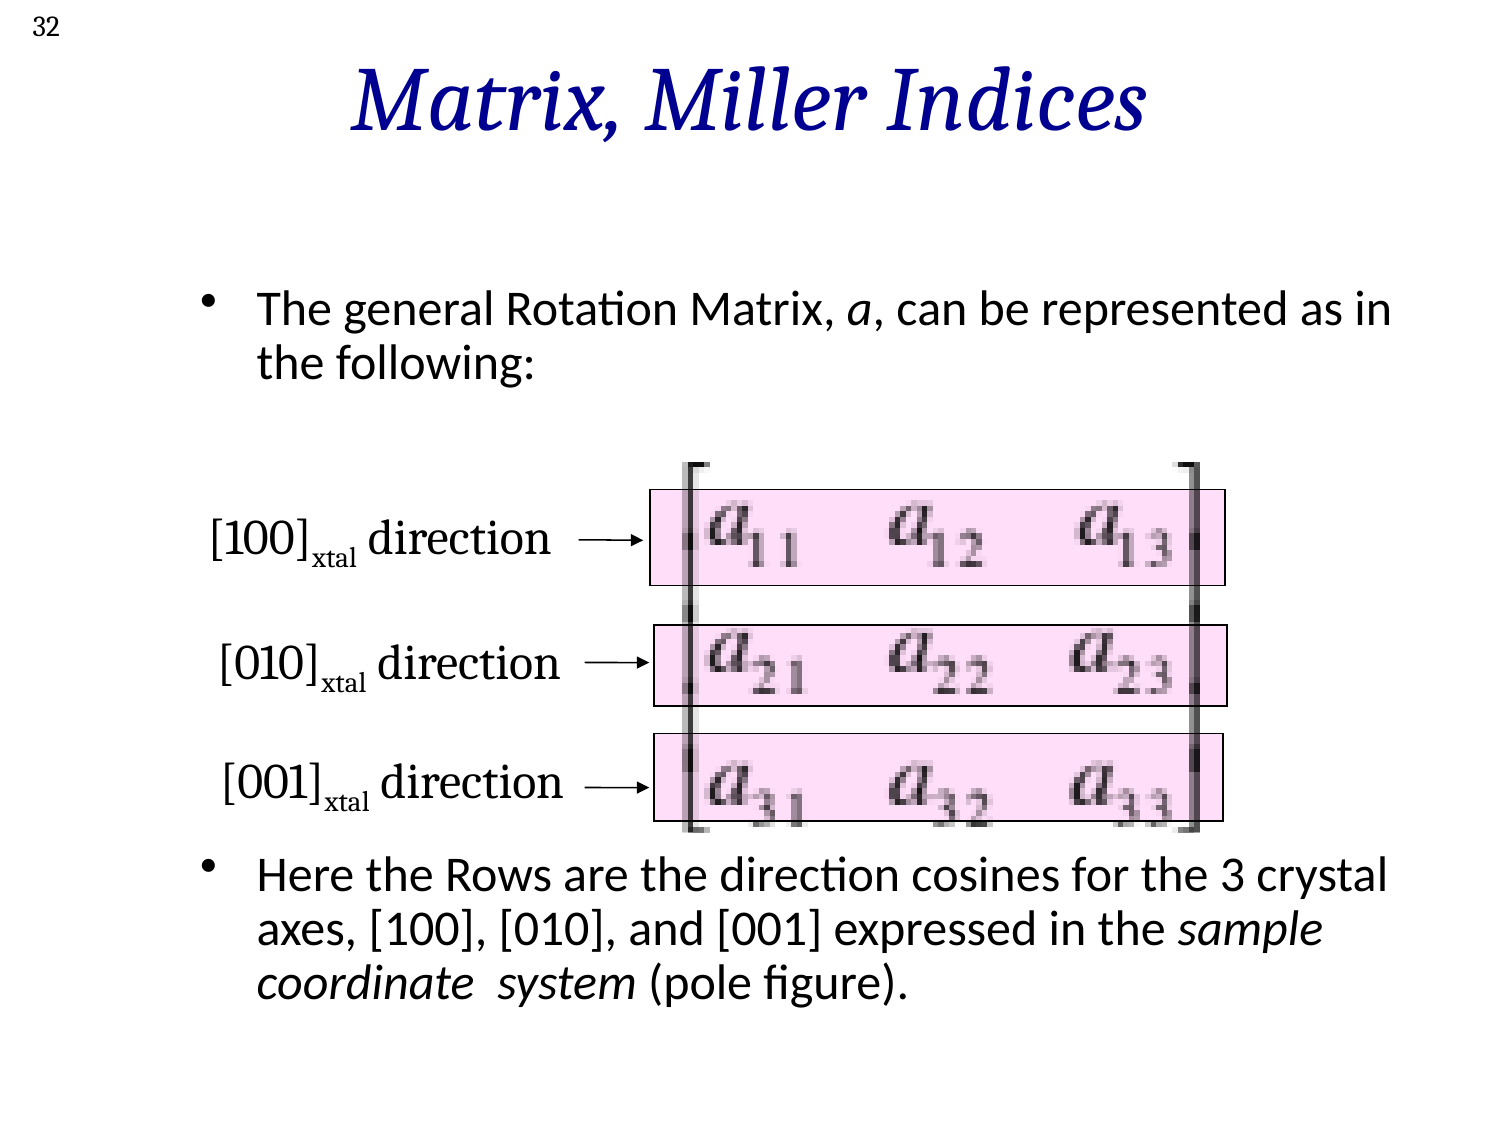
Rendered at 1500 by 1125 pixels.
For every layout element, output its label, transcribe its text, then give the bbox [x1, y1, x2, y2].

text_box [584, 781, 650, 794]
text_box [100]xtal direction [192, 497, 567, 581]
title Matrix, Miller Indices [0, 0, 1500, 188]
text_box [001]xtal direction [205, 741, 580, 825]
text_box [578, 533, 644, 547]
list The general Rotation Matrix, a, can be represented as in the following: Here the Rows are the direction cosines for the 3 crystal axes, [100], [010], and [001] expressed in the sample coordinate system (pole figure). [185, 274, 1422, 1063]
text_box [010]xtal direction [202, 622, 577, 706]
text_box [584, 656, 650, 669]
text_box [672, 462, 1201, 834]
